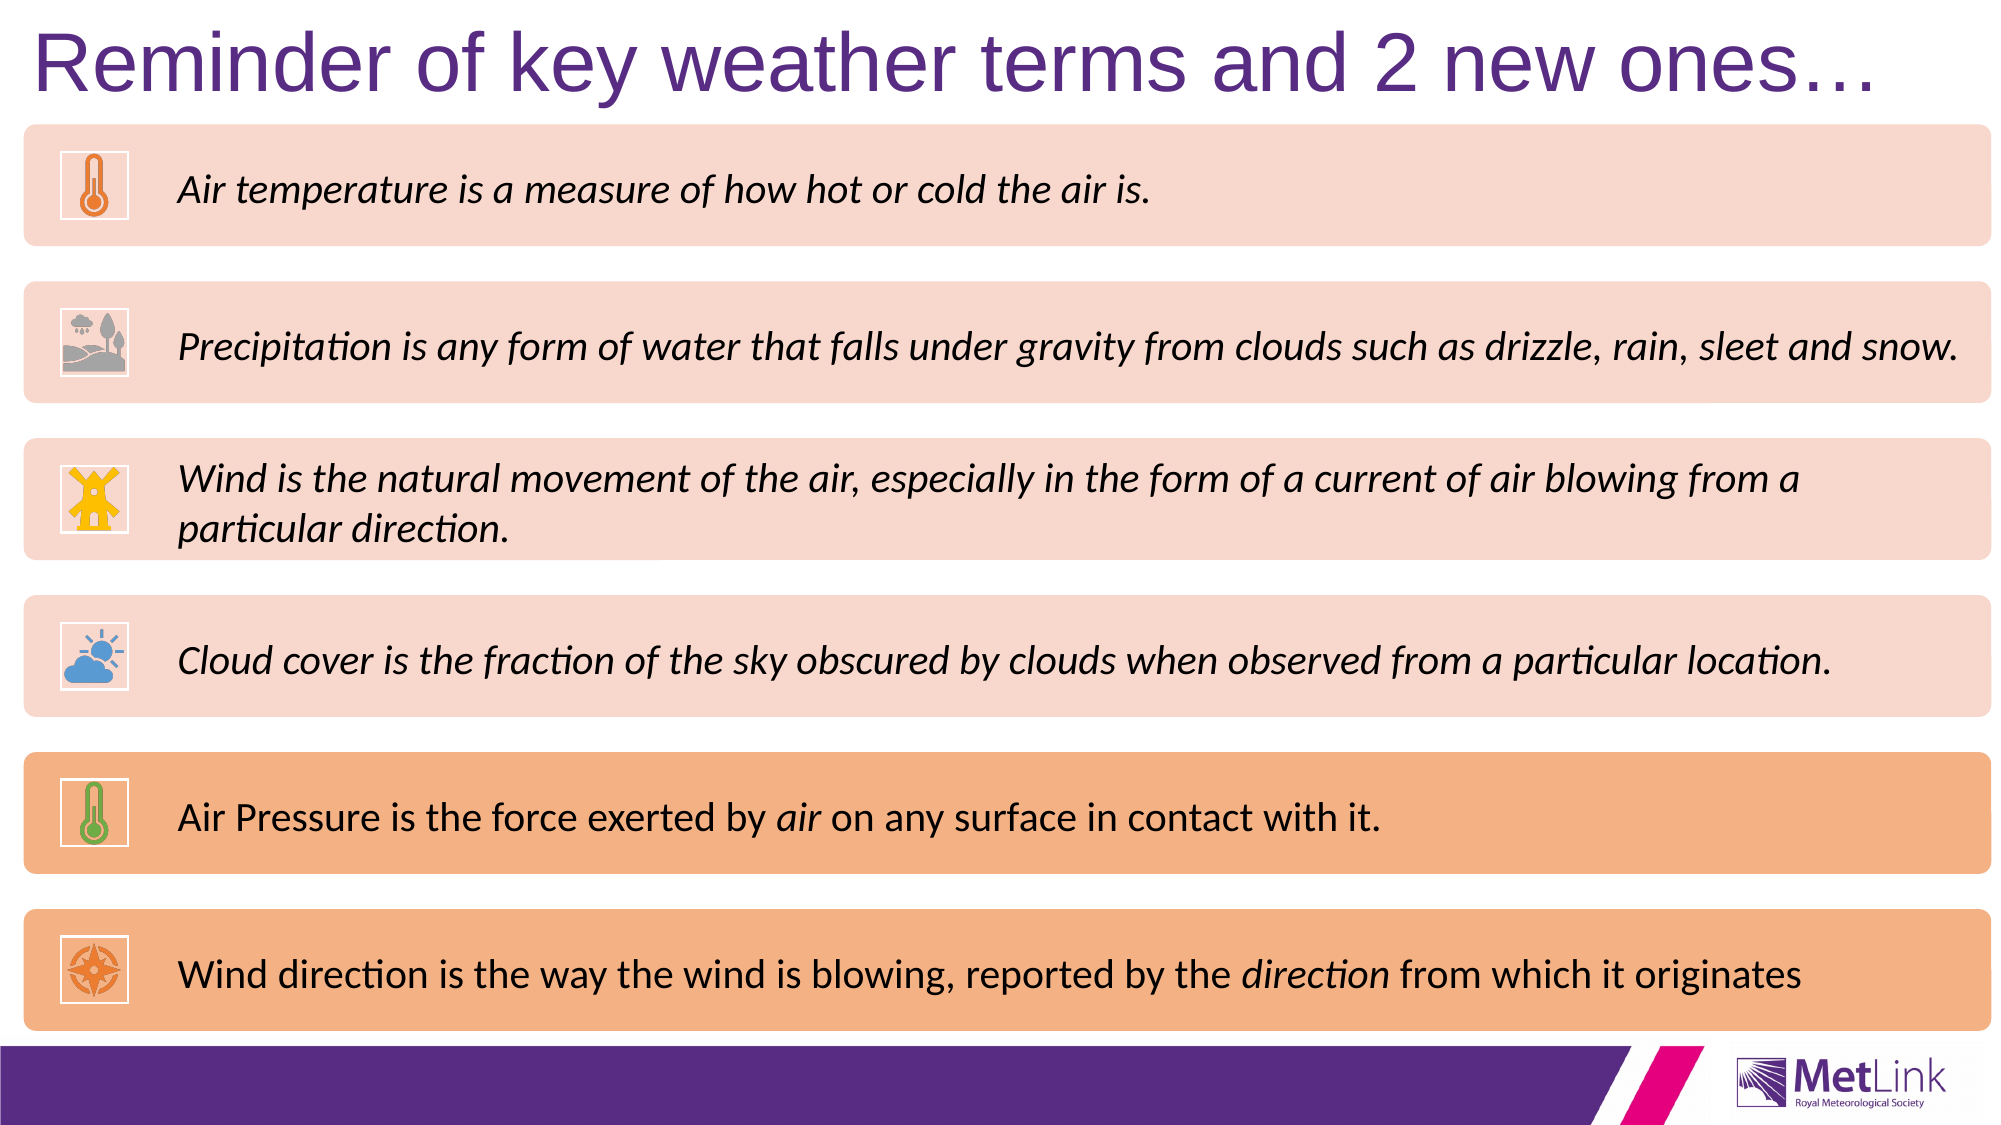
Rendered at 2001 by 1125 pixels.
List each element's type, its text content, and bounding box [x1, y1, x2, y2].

title Reminder of key weather terms and 2 new ones… [17, 6, 2000, 124]
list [23, 123, 1992, 1036]
picture [0, 1035, 1711, 1125]
picture [1729, 1041, 1984, 1119]
